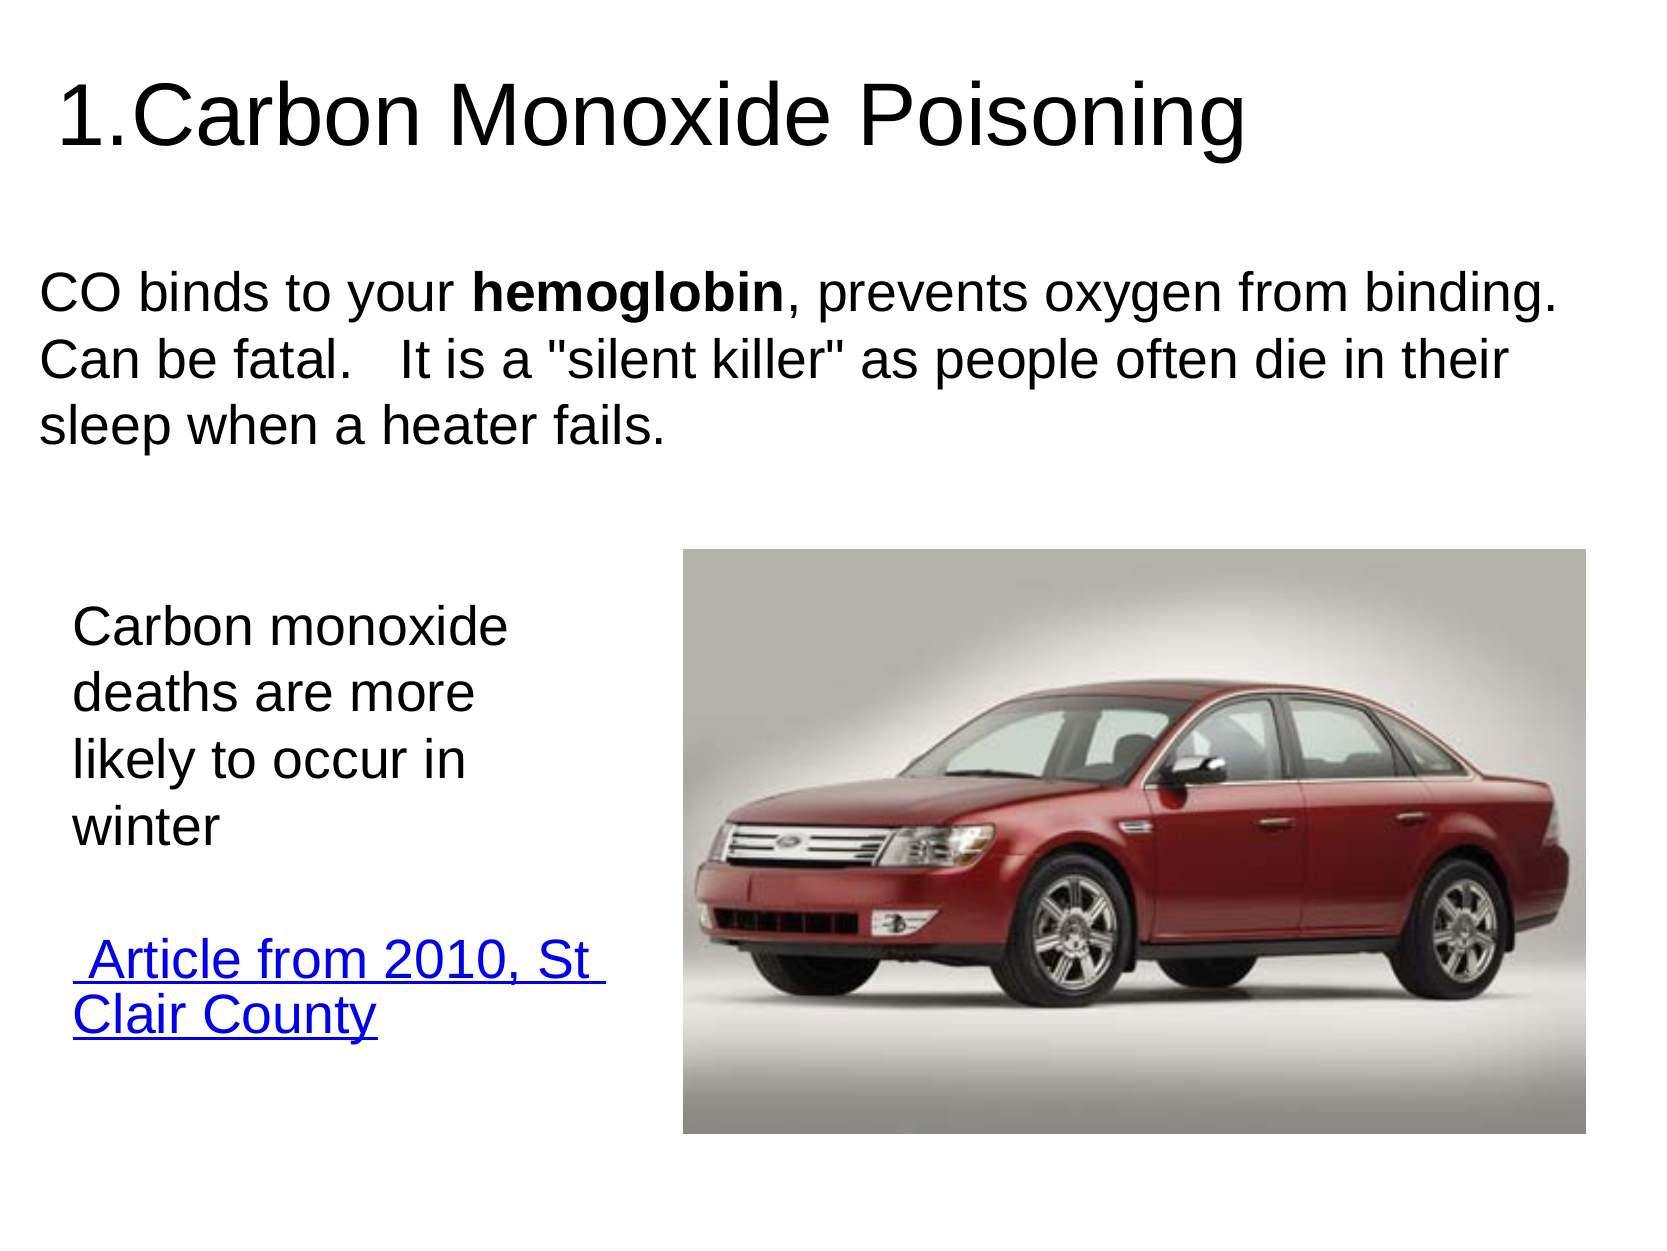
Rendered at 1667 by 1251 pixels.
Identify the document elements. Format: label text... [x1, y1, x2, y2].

title Carbon Monoxide Poisoning [50, 50, 1630, 213]
text_box Carbon monoxide deaths are more likely to occur in winter Article from 2010, St Clair County [66, 583, 621, 1121]
list CO binds to your hemoglobin, prevents oxygen from binding. Can be fatal. It is a "silent killer" as people often die in their sleep when a heater fails. [33, 250, 1638, 593]
picture [683, 549, 1586, 1134]
